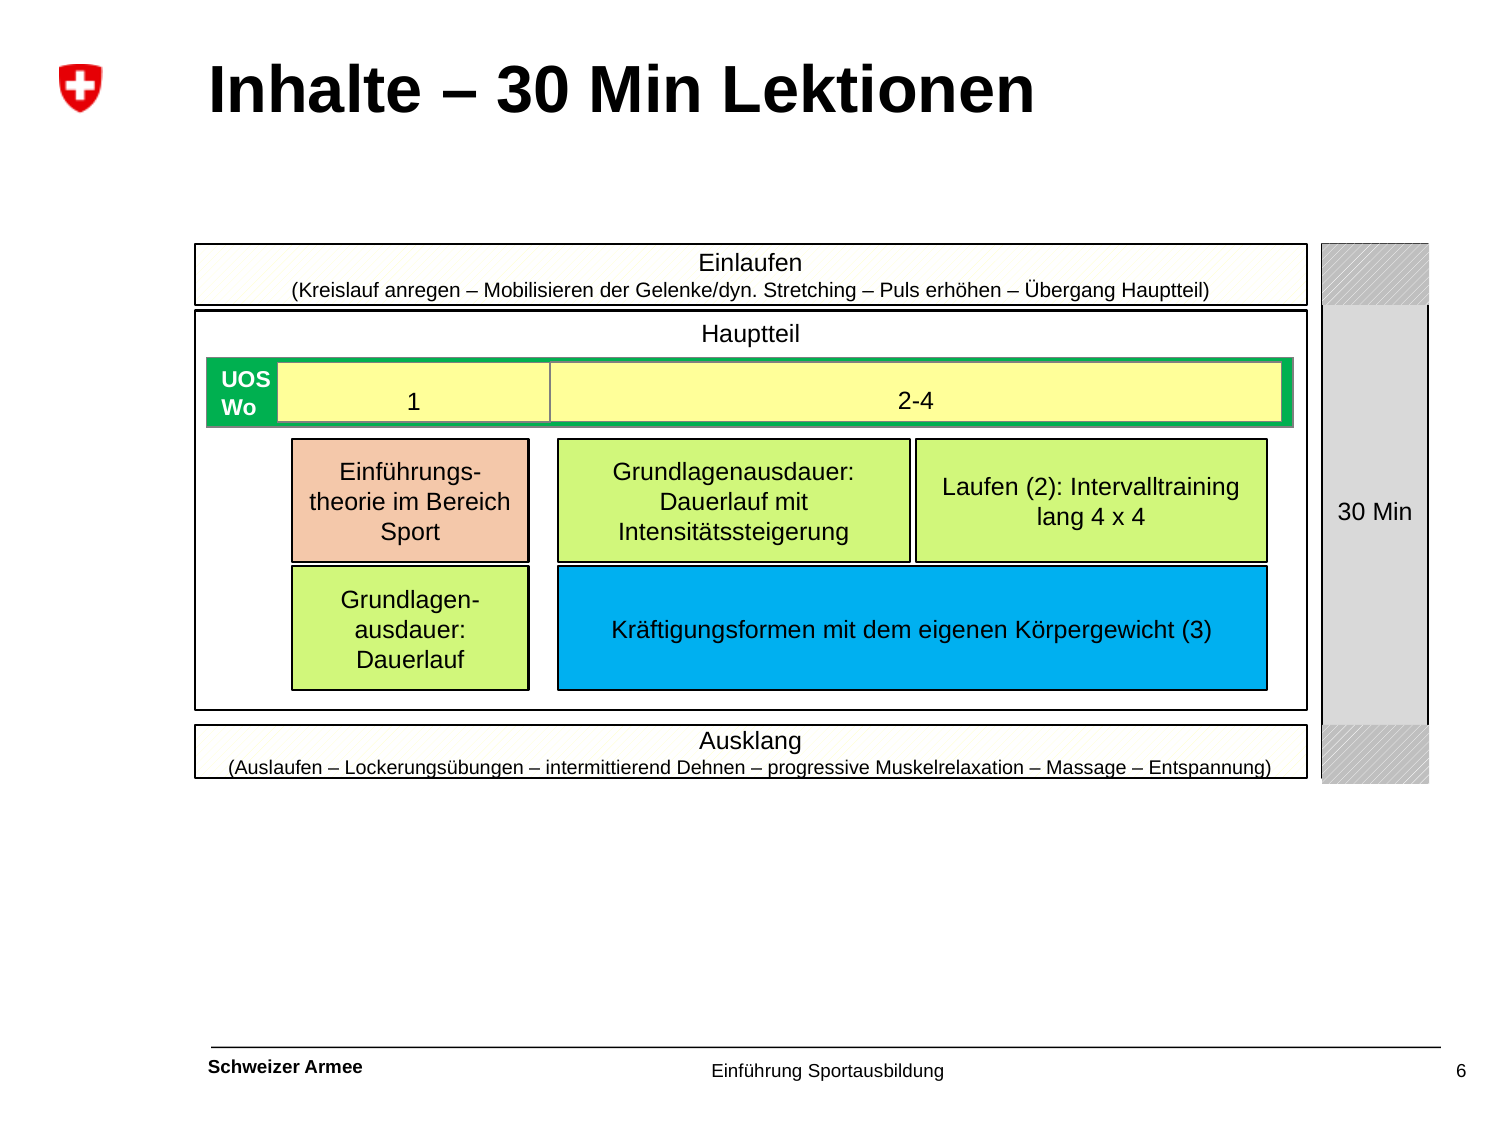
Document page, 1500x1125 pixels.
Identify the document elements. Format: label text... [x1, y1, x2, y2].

text_box [1322, 243, 1430, 305]
text_box 30 Min [1322, 305, 1429, 724]
text_box UOS Wo [206, 357, 1294, 428]
text_box Grundlagen-ausdauer: Dauerlauf [292, 566, 529, 691]
text_box 1 [277, 362, 551, 423]
text_box [1322, 724, 1430, 784]
text_box Laufen (2): Intervalltraining lang 4 x 4 [915, 438, 1267, 563]
text_box 2-4 [550, 362, 1282, 422]
text_box Grundlagenausdauer: Dauerlauf mit Intensitätssteigerung [558, 438, 911, 563]
text_box Einführungs-theorie im Bereich Sport [292, 438, 529, 563]
title Inhalte – 30 Min Lektionen [208, 45, 1432, 208]
text_box Ausklang (Auslaufen – Lockerungsübungen – intermittierend Dehnen – progressive Muskelrelaxation – Massage – Entspannung) [194, 724, 1307, 778]
text_box Kräftigungsformen mit dem eigenen Körpergewicht (3) [558, 566, 1267, 691]
text_box Hauptteil [194, 310, 1307, 711]
picture [59, 64, 103, 114]
text_box Einlaufen (Kreislauf anregen – Mobilisieren der Gelenke/dyn. Stretching – Puls erhöhen – Übergang Hauptteil) [194, 243, 1307, 305]
